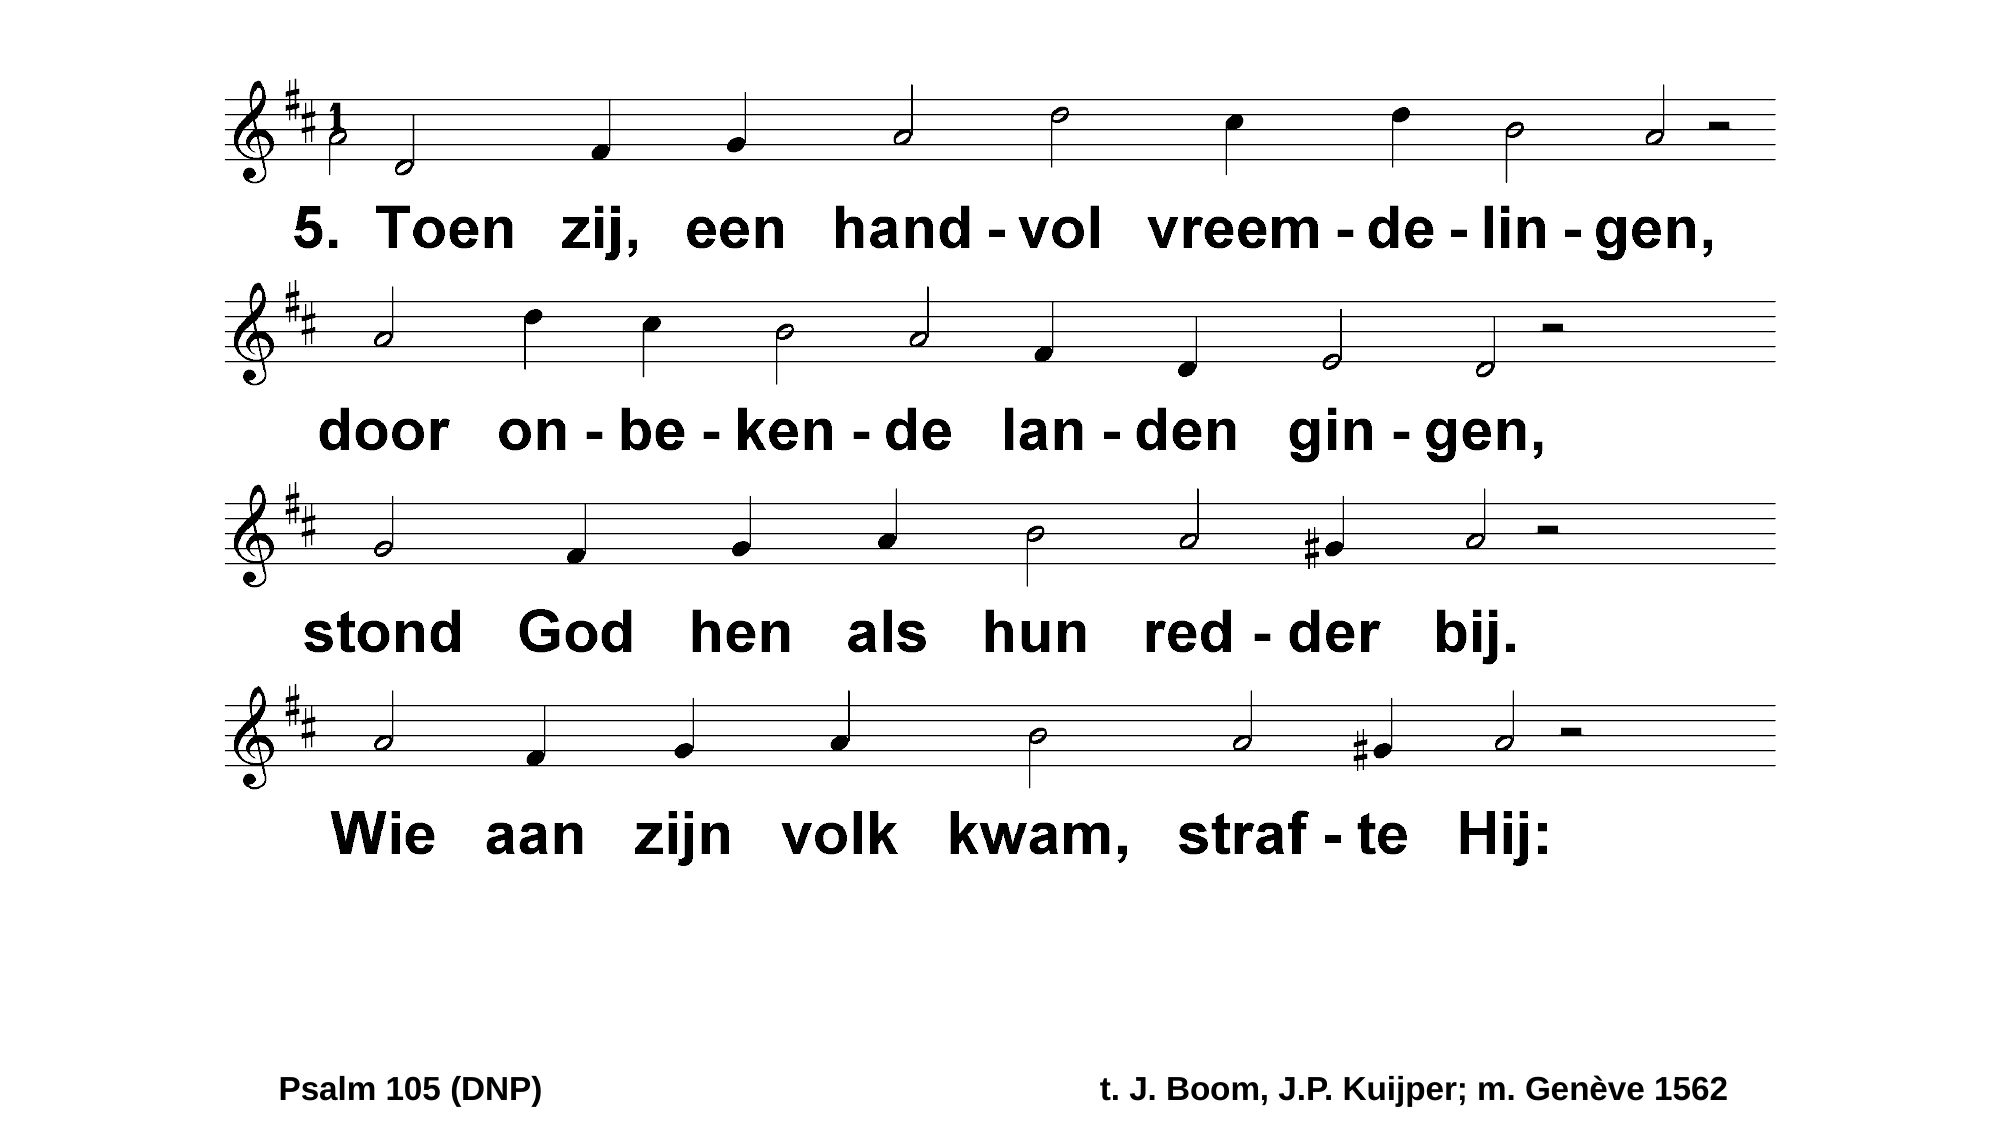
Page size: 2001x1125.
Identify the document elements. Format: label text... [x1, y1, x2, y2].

text_box Psalm 105 (DNP) t. J. Boom, J.P. Kuijper; m. Genève 1562 [263, 1059, 1745, 1115]
picture [208, 62, 1792, 882]
